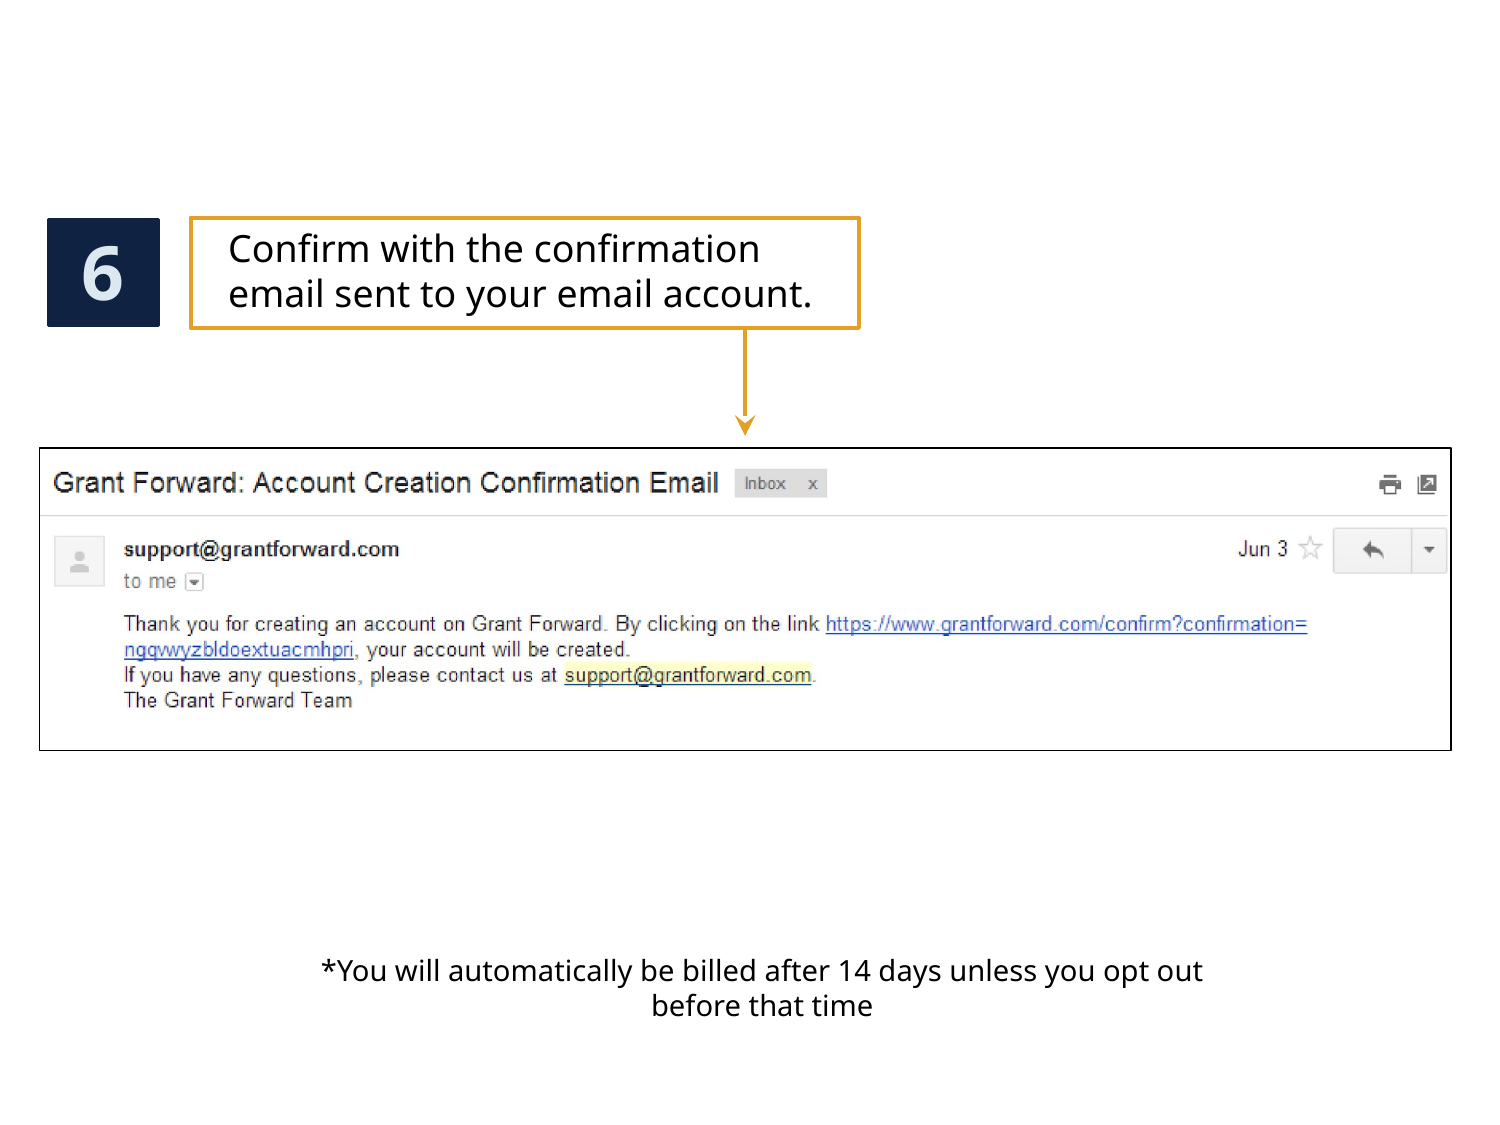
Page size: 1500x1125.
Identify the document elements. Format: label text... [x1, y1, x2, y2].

text_box [190, 217, 859, 328]
text_box [48, 219, 59, 326]
text_box *You will automatically be billed after 14 days unless you opt out before that time [304, 945, 1220, 991]
text_box 6 [59, 217, 148, 370]
text_box [148, 219, 159, 326]
picture [39, 448, 1451, 751]
text_box Confirm with the confirmation email sent to your email account. [213, 217, 871, 304]
